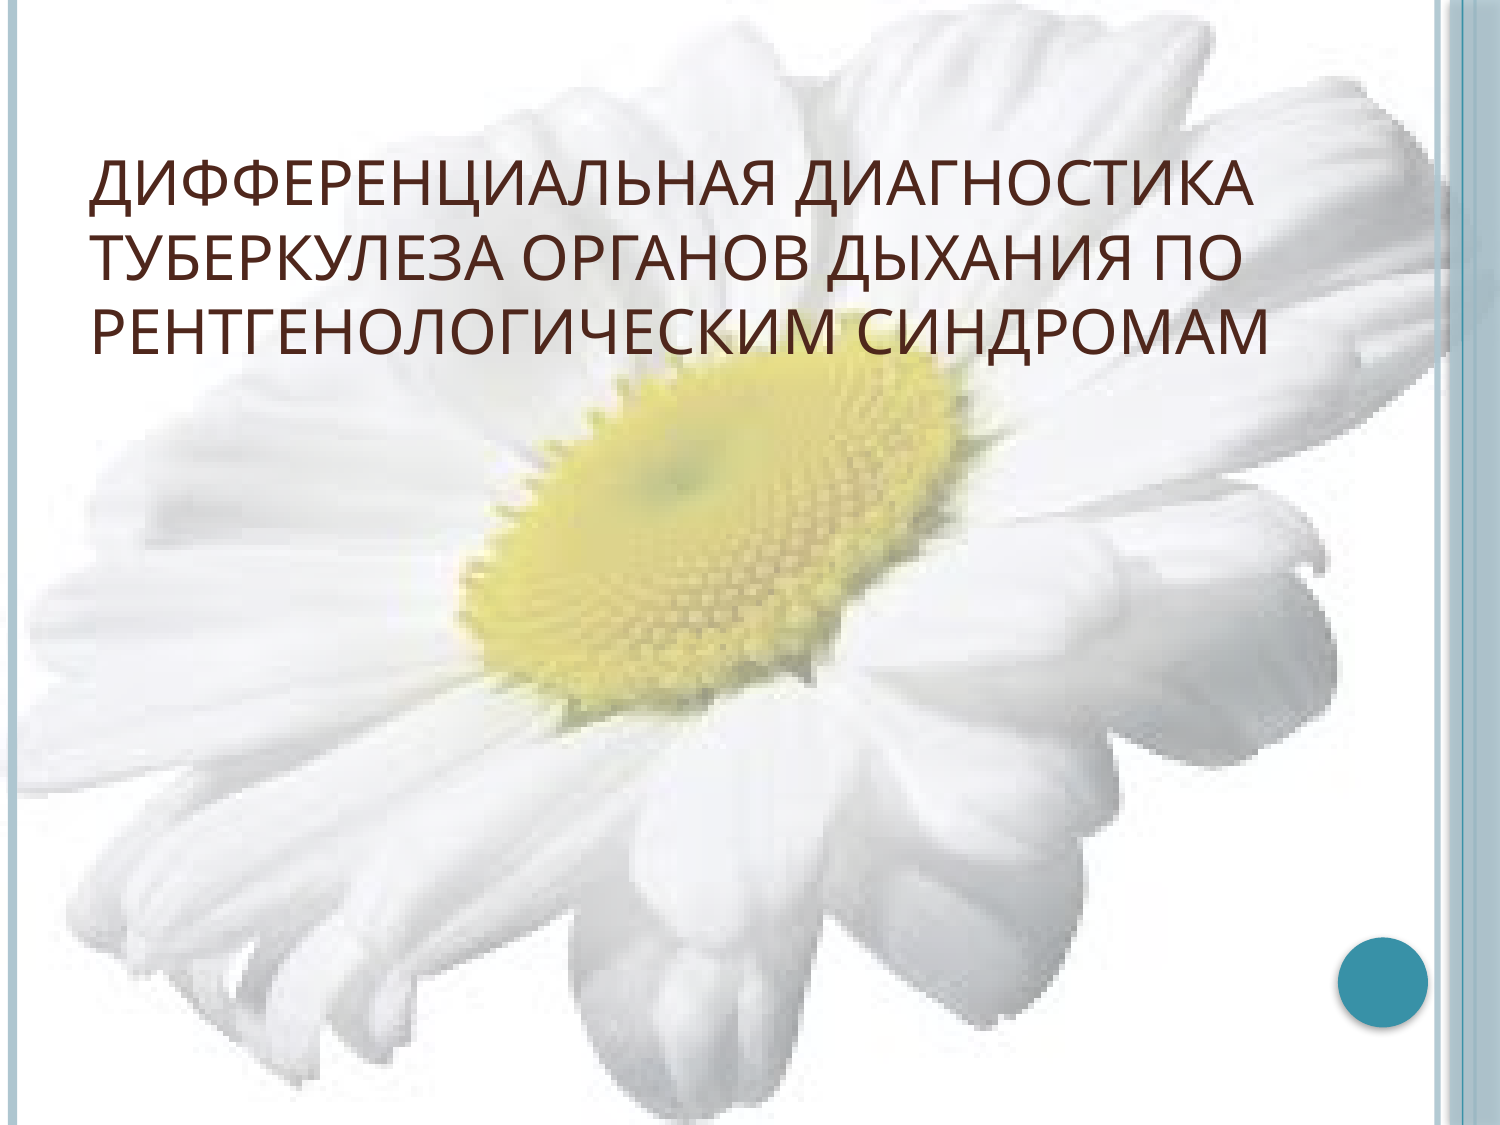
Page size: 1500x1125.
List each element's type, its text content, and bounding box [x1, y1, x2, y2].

title Дифференциальная диагностика туберкулеза органов дыхания по рентгенологическим синдромам [75, 46, 1300, 375]
